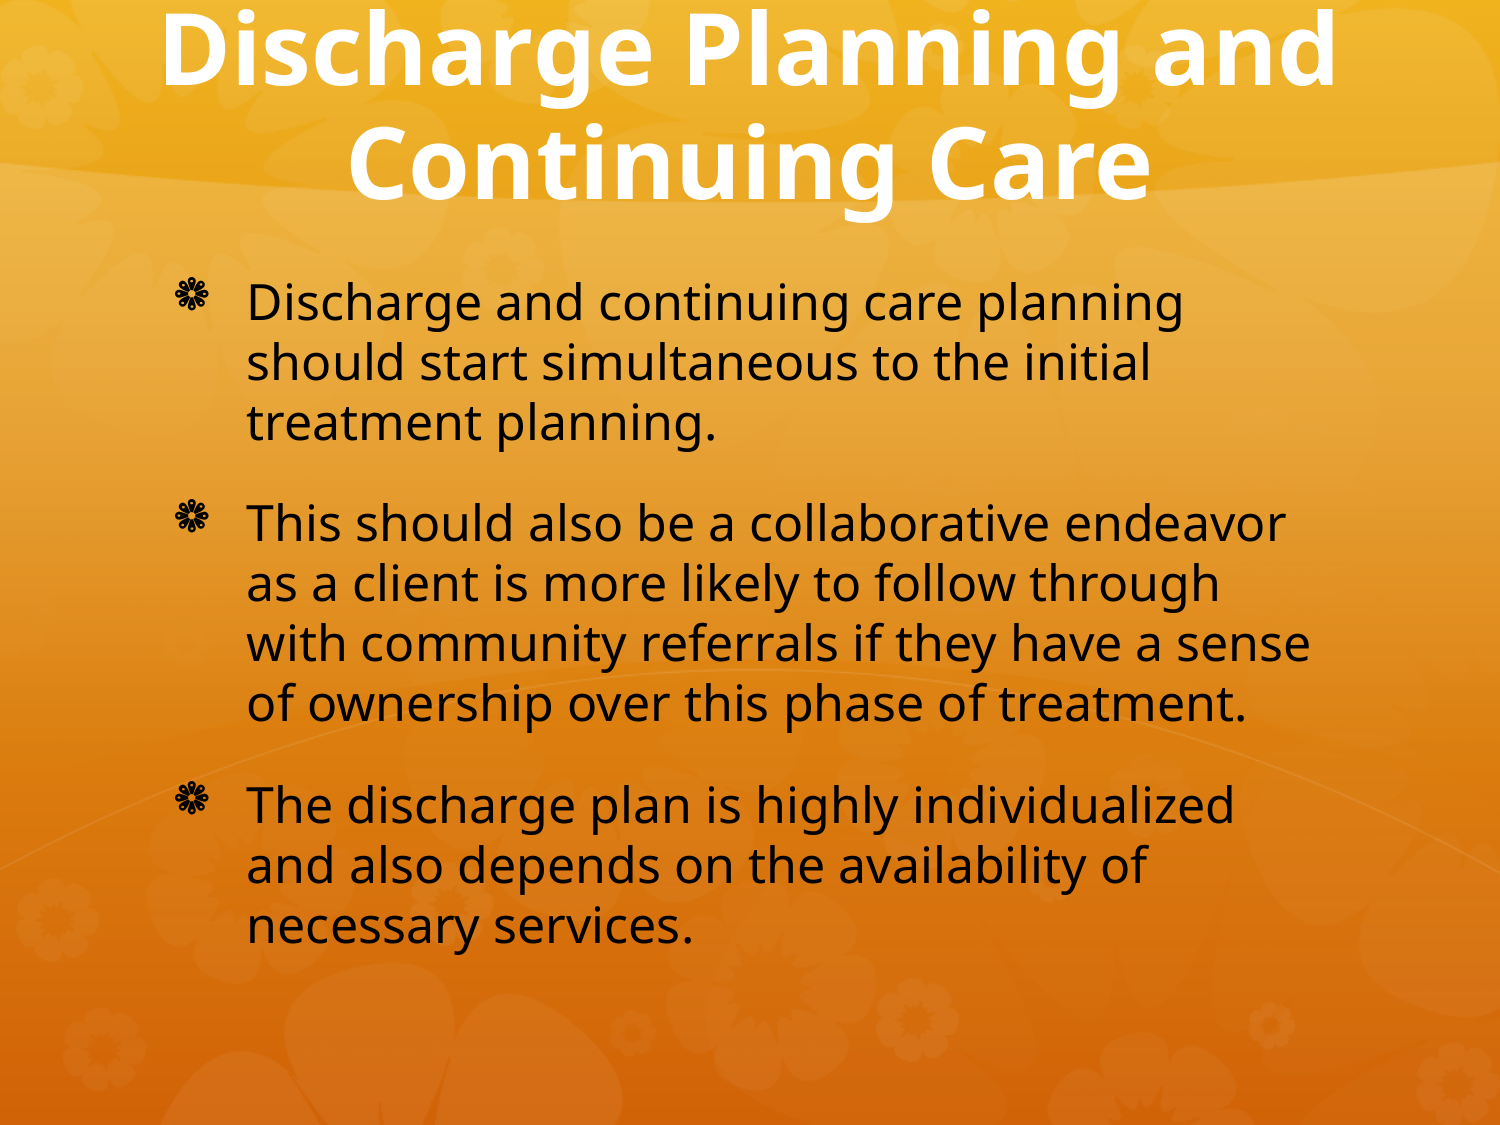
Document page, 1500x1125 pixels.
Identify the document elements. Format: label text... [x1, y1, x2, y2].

picture [0, 0, 1500, 1125]
list Discharge and continuing care planning should start simultaneous to the initial treatment planning. This should also be a collaborative endeavor as a client is more likely to follow through with community referrals if they have a sense of ownership over this phase of treatment. The discharge plan is highly individualized and also depends on the availability of necessary services. [156, 262, 1344, 967]
title Discharge Planning and Continuing Care [127, 14, 1372, 203]
